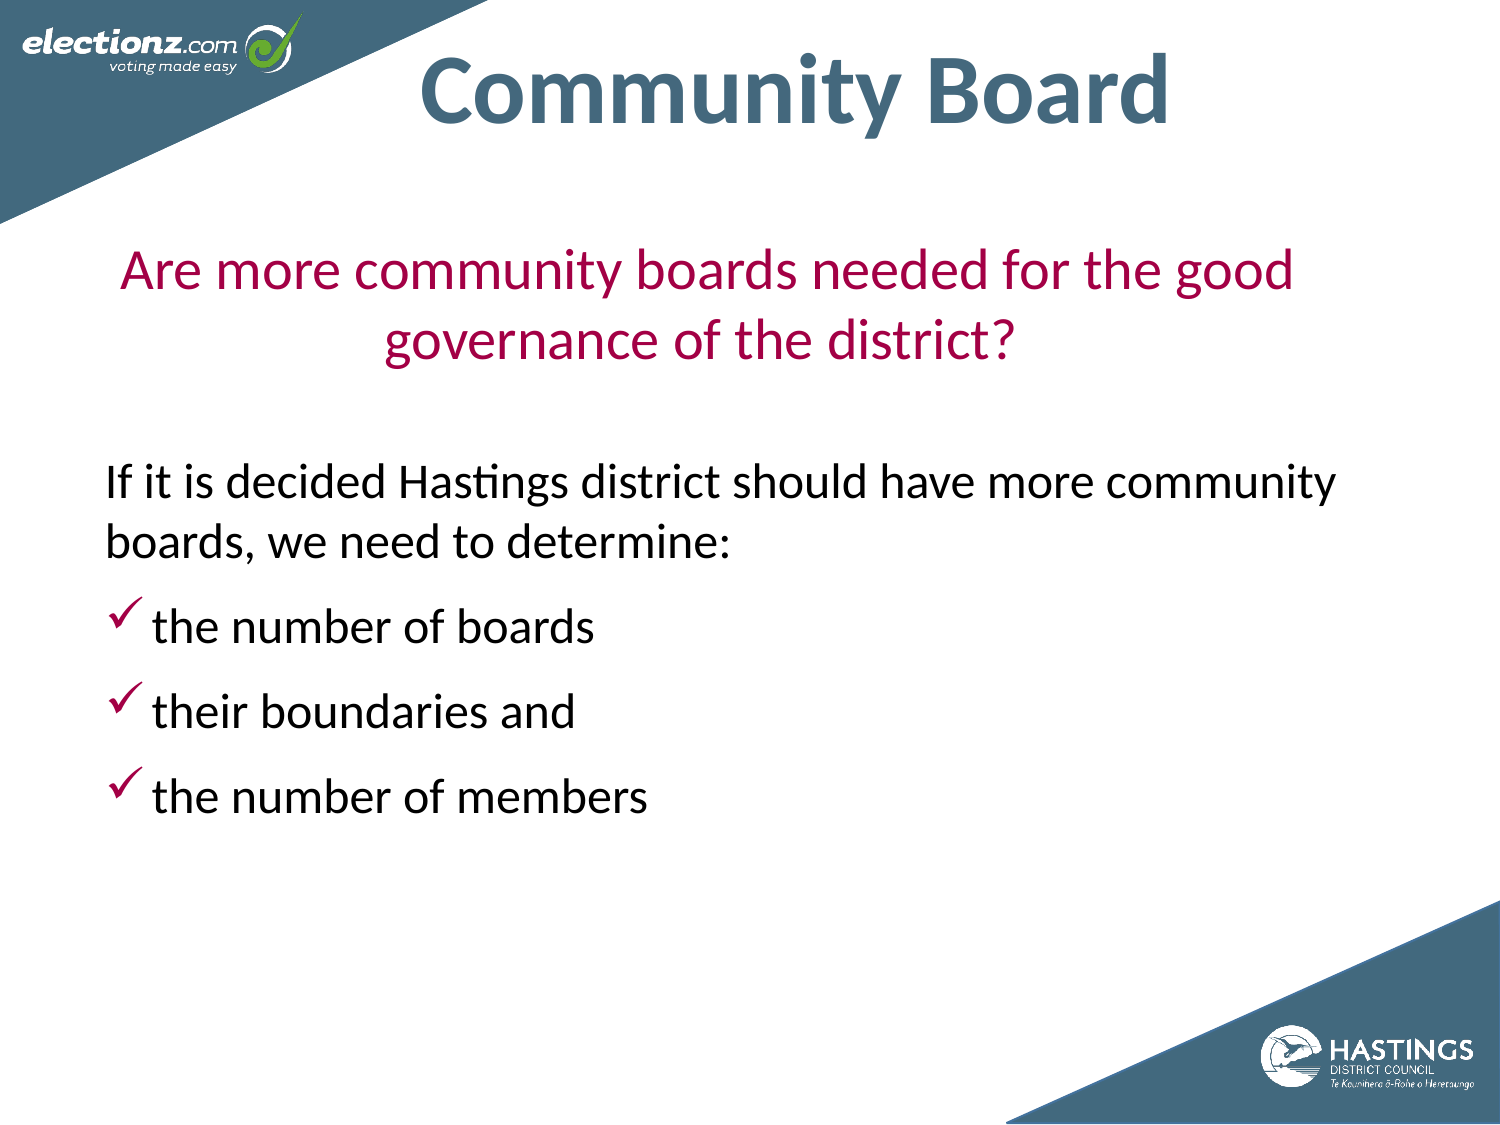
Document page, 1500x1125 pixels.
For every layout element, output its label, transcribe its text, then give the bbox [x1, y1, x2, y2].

picture [19, 10, 306, 75]
text_box If it is decided Hastings district should have more community boards, we need to determine: the number of boards their boundaries and the number of members [90, 441, 1399, 831]
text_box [1006, 901, 1500, 1124]
text_box Are more community boards needed for the good governance of the district? [90, 223, 1326, 413]
text_box Community Board [389, 47, 1188, 152]
